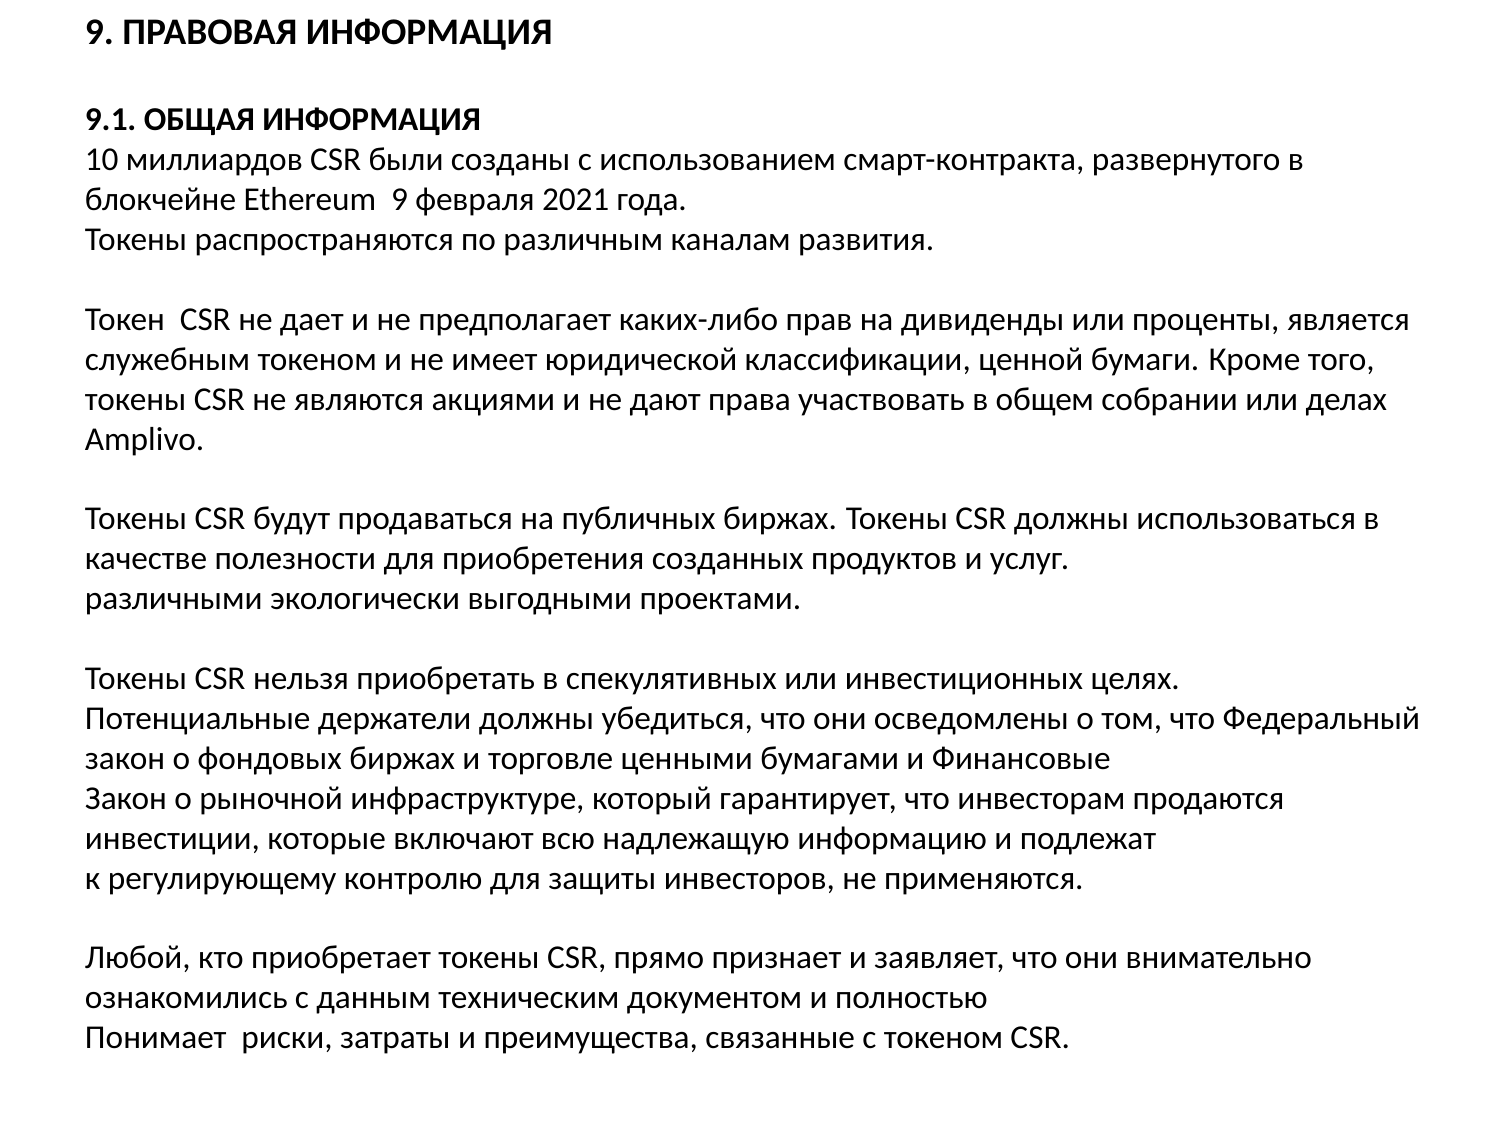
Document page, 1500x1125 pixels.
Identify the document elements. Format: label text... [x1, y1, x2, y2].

text_box 9. ПРАВОВАЯ ИНФОРМАЦИЯ 9.1. ОБЩАЯ ИНФОРМАЦИЯ 10 миллиардов CSR были созданы с использованием смарт-контракта, развернутого в блокчейне Ethereum 9 февраля 2021 года. Токены распространяются по различным каналам развития. Токен CSR не дает и не предполагает каких-либо прав на дивиденды или проценты, является служебным токеном и не имеет юридической классификации, ценной бумаги. Кроме того, токены CSR не являются акциями и не дают права участвовать в общем собрании или делах Amplivo. Токены CSR будут продаваться на публичных биржах. Токены CSR должны использоваться в качестве полезности для приобретения созданных продуктов и услуг. различными экологически выгодными проектами. Токены CSR нельзя приобретать в спекулятивных или инвестиционных целях. Потенциальные держатели должны убедиться, что они осведомлены о том, что Федеральный закон о фондовых биржах и торговле ценными бумагами и Финансовые Закон о рыночной инфраструктуре, который гарантирует, что инвесторам продаются инвестиции, которые включают всю надлежащую информацию и подлежат к регулирующему контролю для защиты инвесторов, не применяются. Любой, кто приобретает токены CSR, прямо признает и заявляет, что они внимательно ознакомились с данным техническим документом и полностью Понимает риски, затраты и преимущества, связанные с токеном CSR. [70, 0, 1465, 1063]
